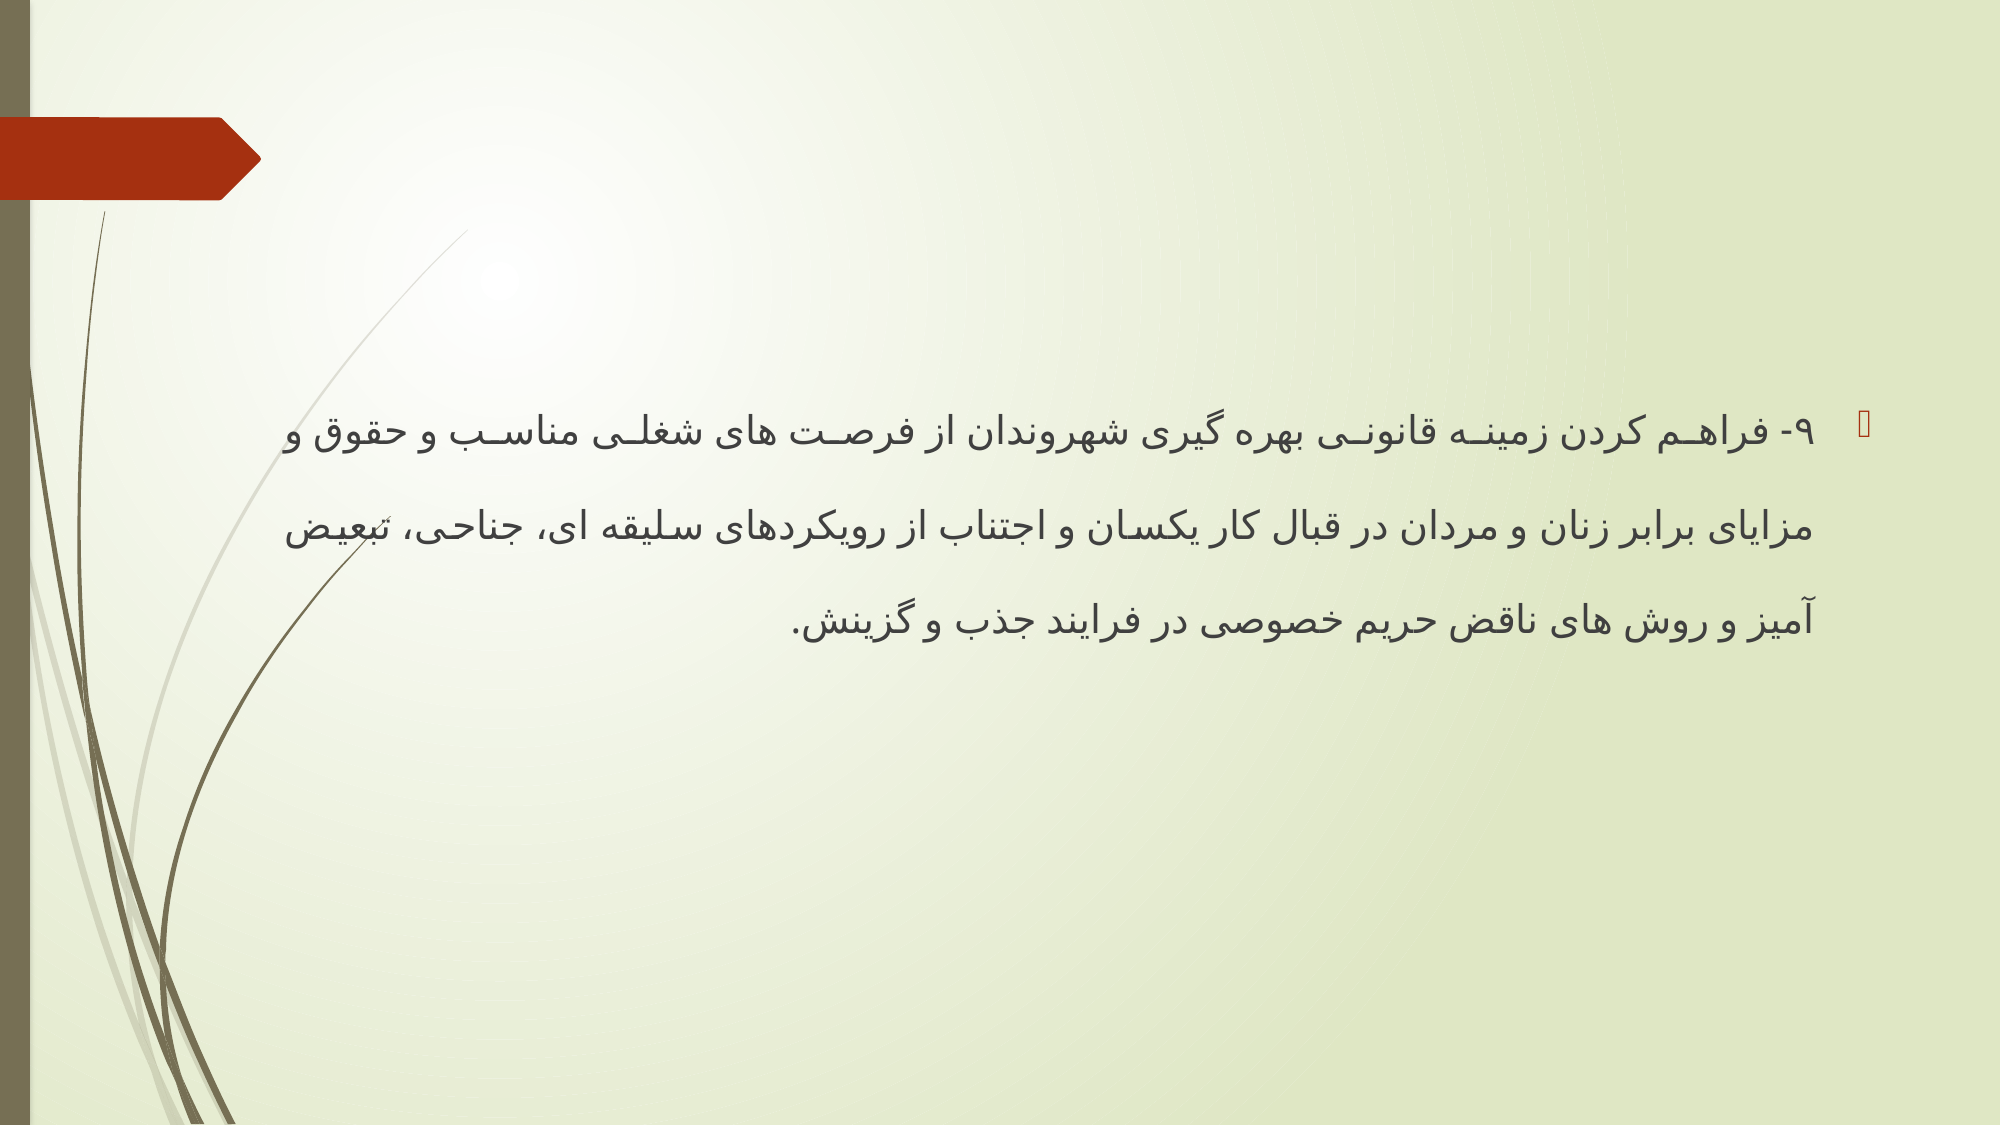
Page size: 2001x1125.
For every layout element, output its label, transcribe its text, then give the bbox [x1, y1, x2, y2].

list ٩- فراهم کردن زمینه قانونی بهره گیری شهروندان از فرصت های شغلی مناسب و حقوق و مزایای برابر زنان و مردان در قبال کار یکسان و اجتناب از رویکردهای سلیقه ای، جناحی، تبعیض آمیز و روش های ناقض حریم خصوصی در فرایند جذب و گزینش. [269, 350, 1888, 970]
